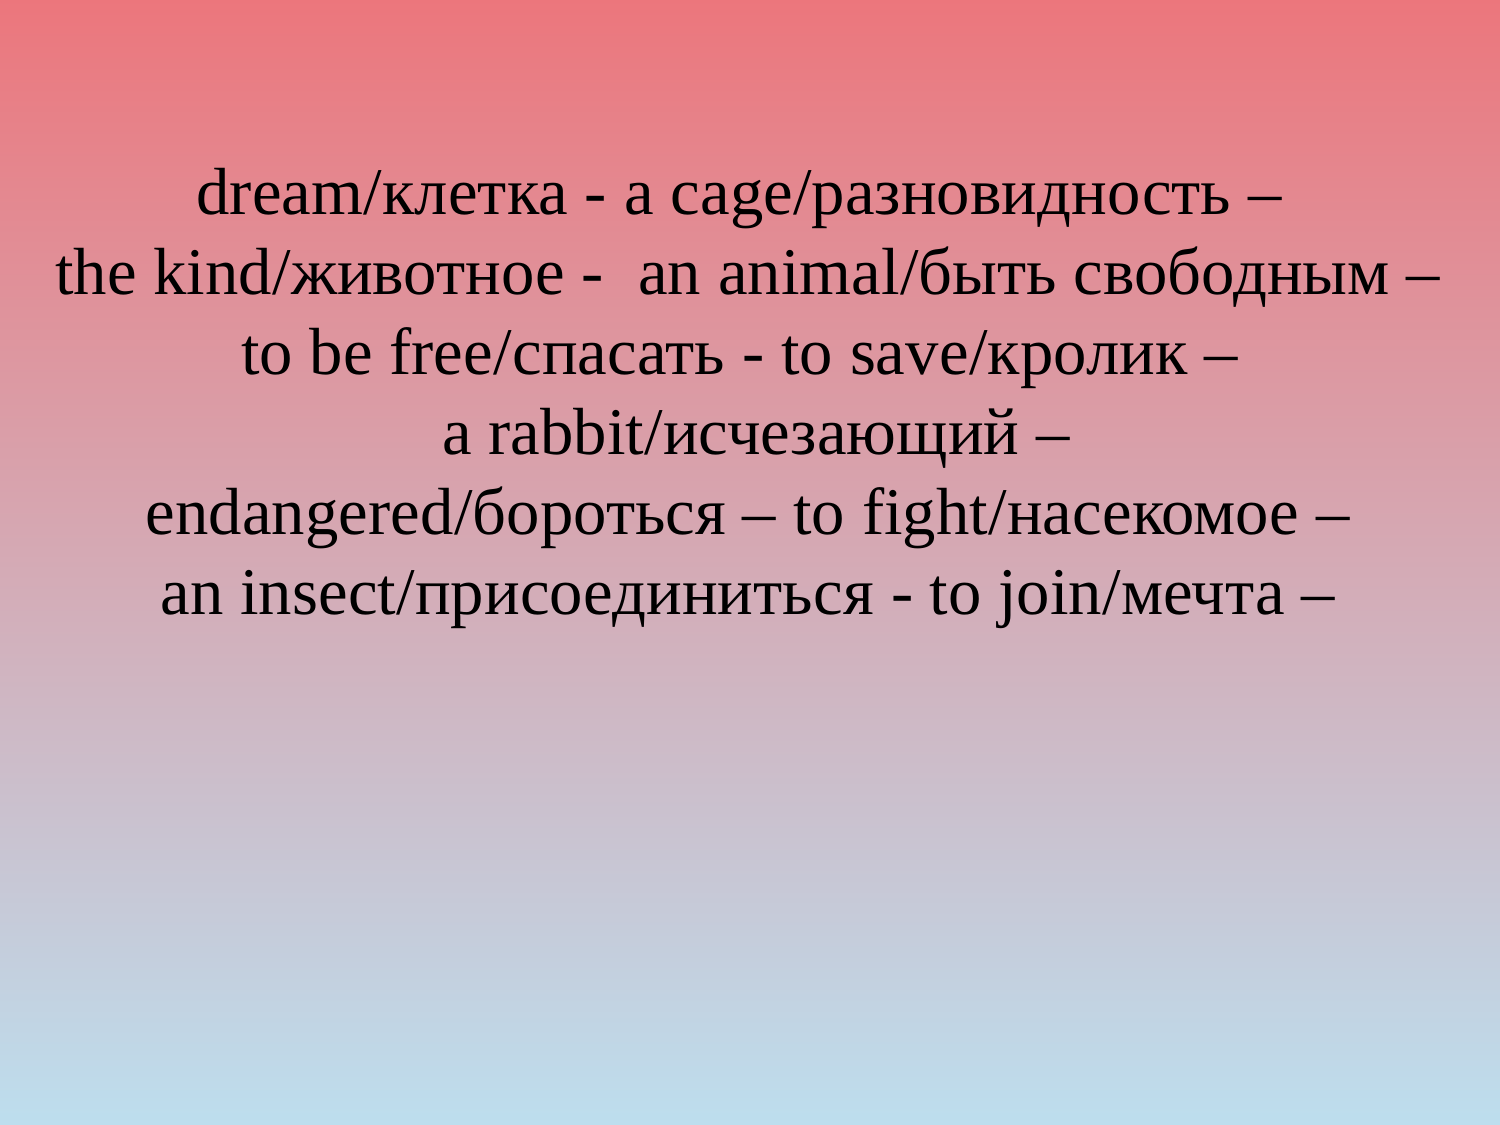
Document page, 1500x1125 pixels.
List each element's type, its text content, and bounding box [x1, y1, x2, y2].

text_box dream/клетка - a cage/разновидность – the kind/животное - an animal/быть свободным – to be free/спасать - to save/кролик – a rabbit/исчезающий – endangered/бороться – to fight/насекомое – an insect/присоединиться - to join/мечта – [40, 140, 1456, 716]
